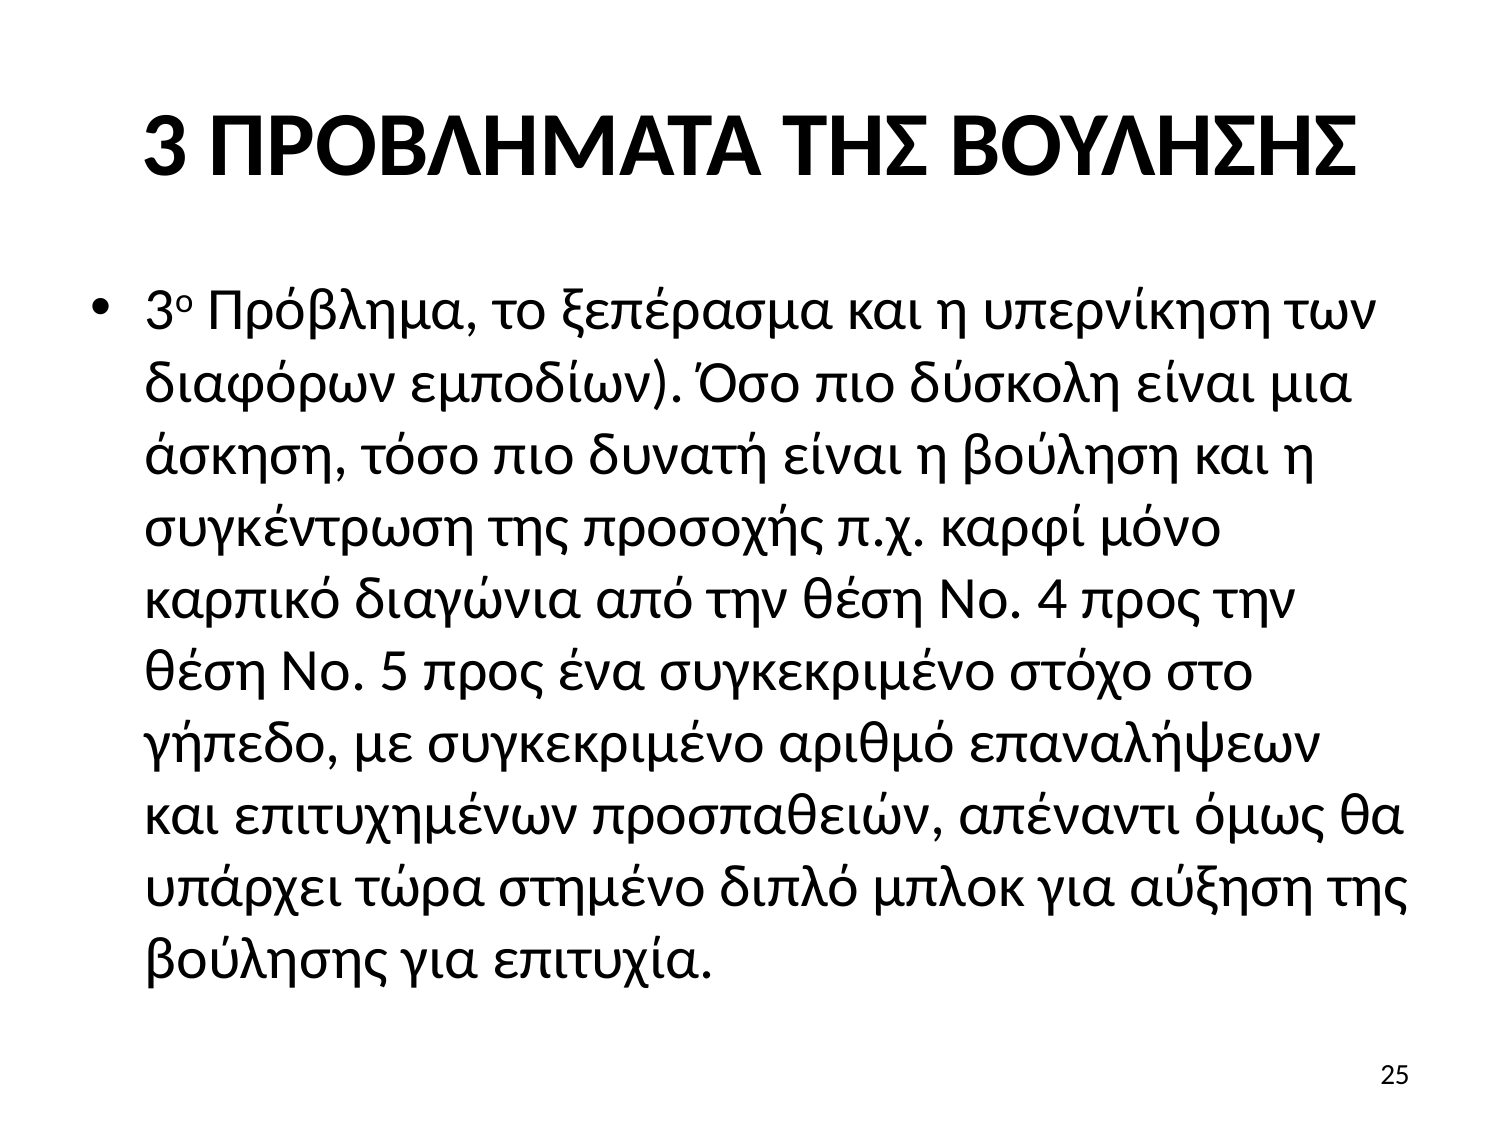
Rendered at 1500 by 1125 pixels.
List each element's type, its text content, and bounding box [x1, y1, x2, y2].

title 3 ΠΡΟΒΛΗΜΑΤΑ ΤΗΣ ΒΟΥΛΗΣΗΣ [75, 45, 1425, 233]
slide_number 25 [1074, 1042, 1425, 1103]
list 3ο Πρόβλημα, το ξεπέρασμα και η υπερνίκηση των διαφόρων εμποδίων). Όσο πιο δύσκολη είναι μια άσκηση, τόσο πιο δυνατή είναι η βούληση και η συγκέντρωση της προσοχής π.χ. καρφί μόνο καρπικό διαγώνια από την θέση Νο. 4 προς την θέση Νο. 5 προς ένα συγκεκριμένο στόχο στο γήπεδο, με συγκεκριμένο αριθμό επαναλήψεων και επιτυχημένων προσπαθειών, απέναντι όμως θα υπάρχει τώρα στημένο διπλό μπλοκ για αύξηση της βούλησης για επιτυχία. [75, 262, 1425, 1005]
